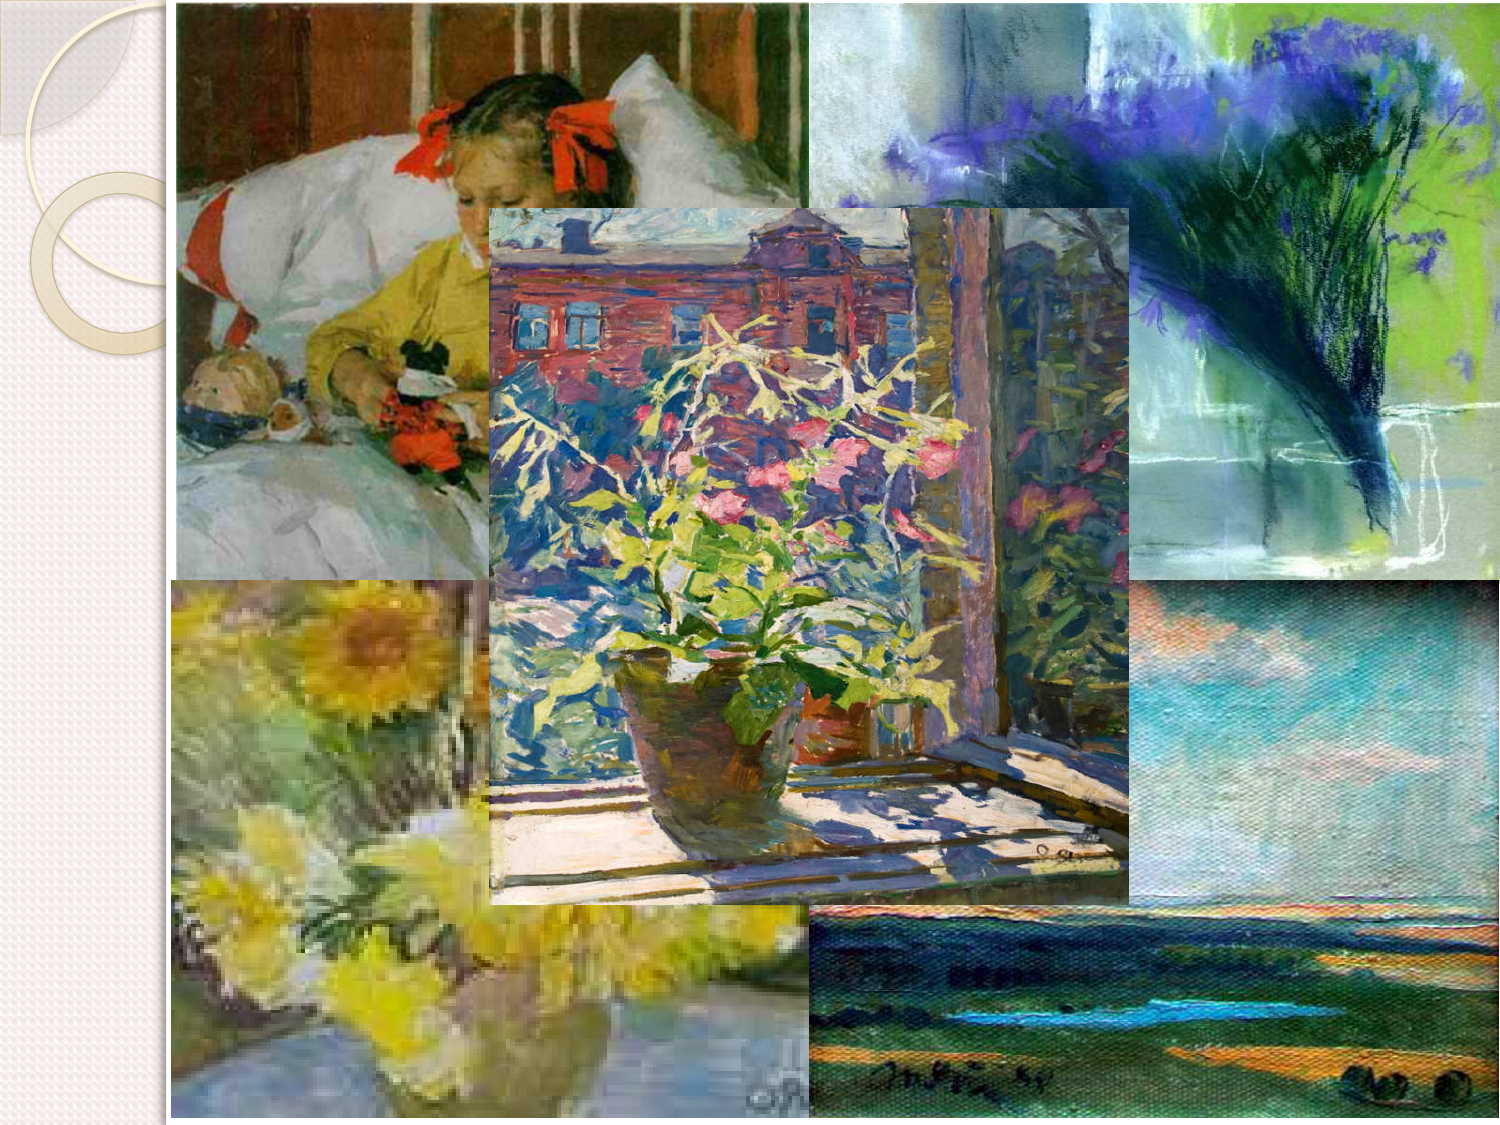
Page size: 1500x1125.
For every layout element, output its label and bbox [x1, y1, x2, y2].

picture [171, 2, 1500, 1119]
